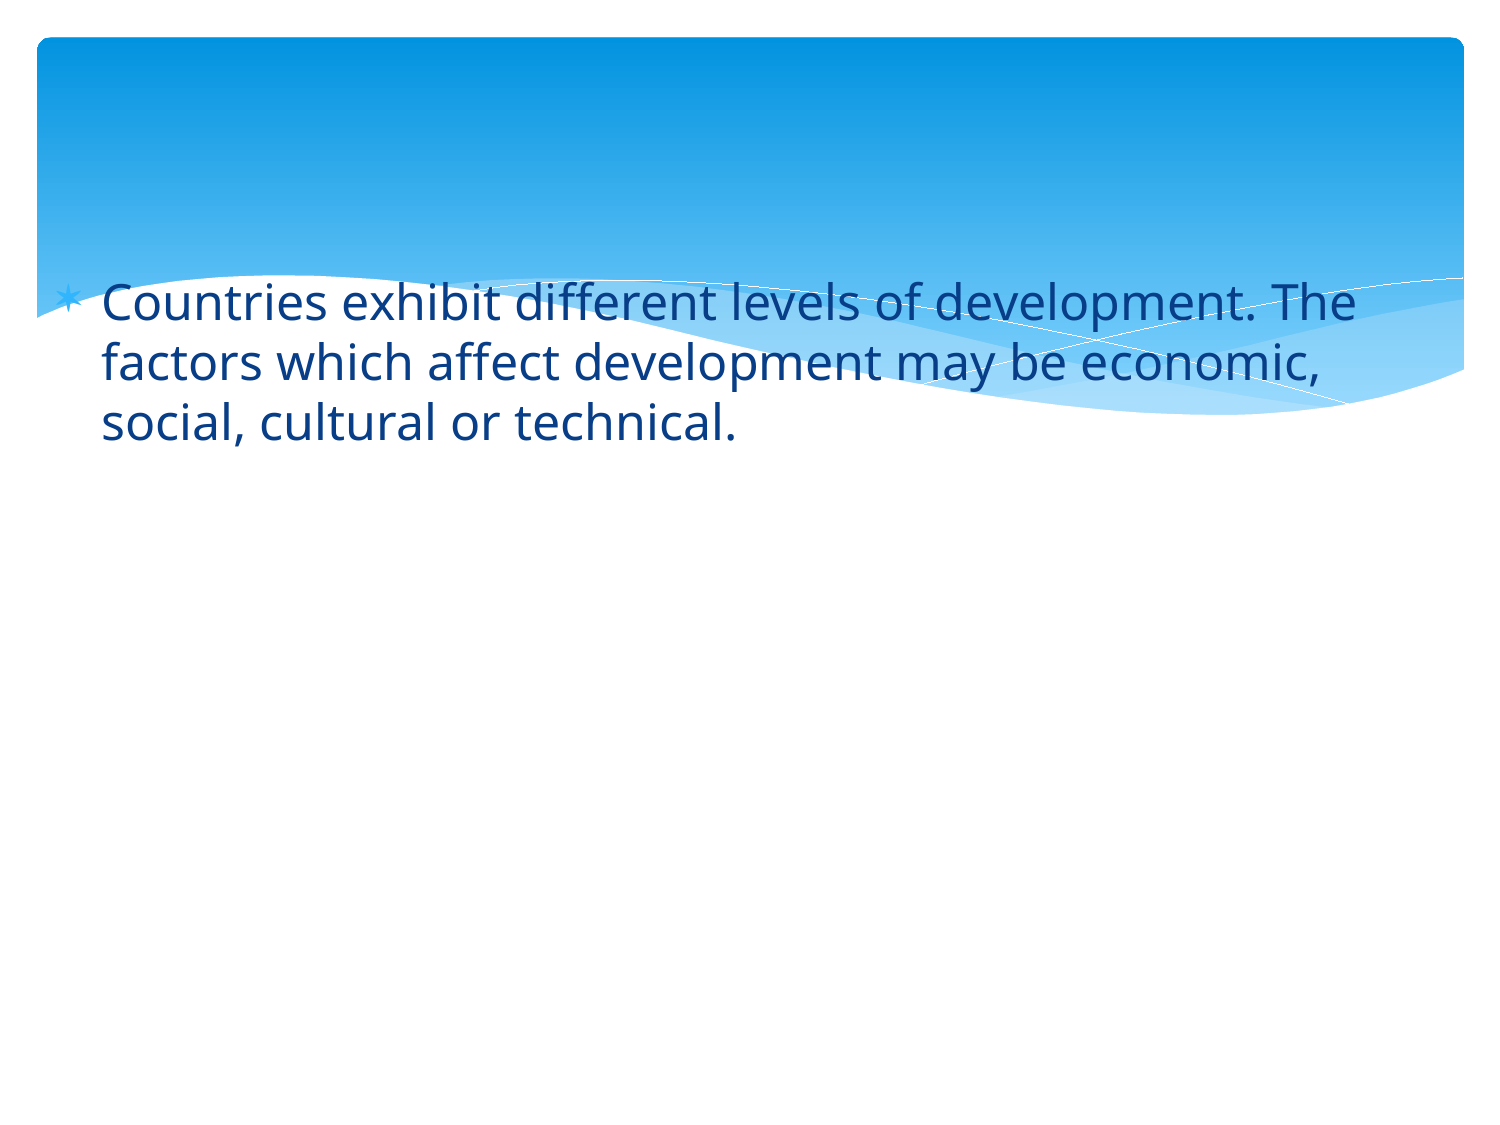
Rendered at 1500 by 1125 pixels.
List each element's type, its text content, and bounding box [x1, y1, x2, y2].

list Countries exhibit different levels of development. The factors which affect development may be economic, social, cultural or technical. [41, 262, 1471, 1005]
